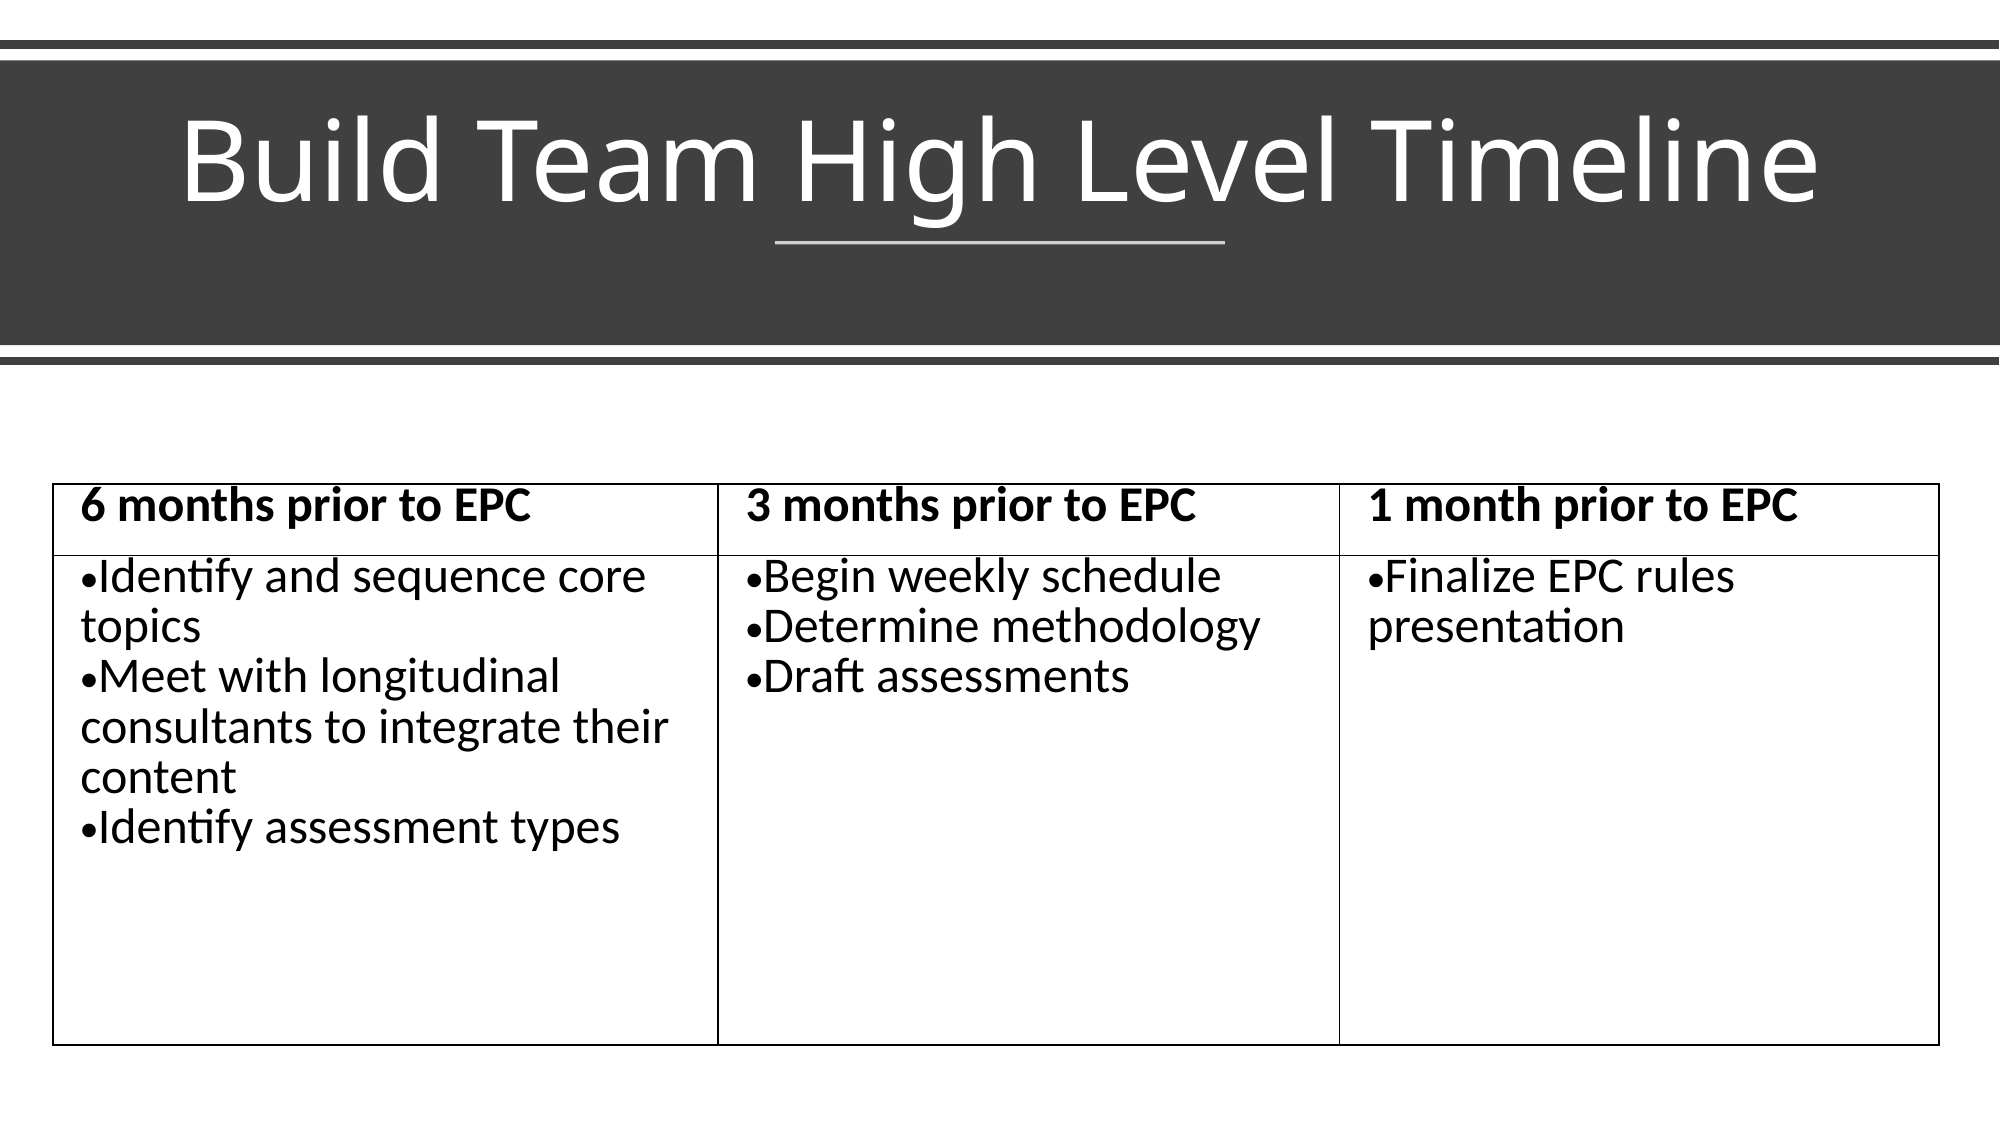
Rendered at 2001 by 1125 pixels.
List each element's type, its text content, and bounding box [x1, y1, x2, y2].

table_header 6 months prior to EPC [54, 485, 717, 555]
table_header 1 month prior to EPC [1340, 485, 1938, 555]
table_cell Identify and sequence core topics Meet with longitudinal consultants to integrate their content Identify assessment types [54, 556, 717, 1044]
text_box [0, 59, 2000, 346]
table_header 3 months prior to EPC [719, 485, 1339, 555]
title Build Team High Level Timeline [86, 80, 1914, 233]
table_cell Finalize EPC rules presentation [1340, 556, 1938, 1044]
table_cell Begin weekly schedule Determine methodology Draft assessments [719, 556, 1339, 1044]
